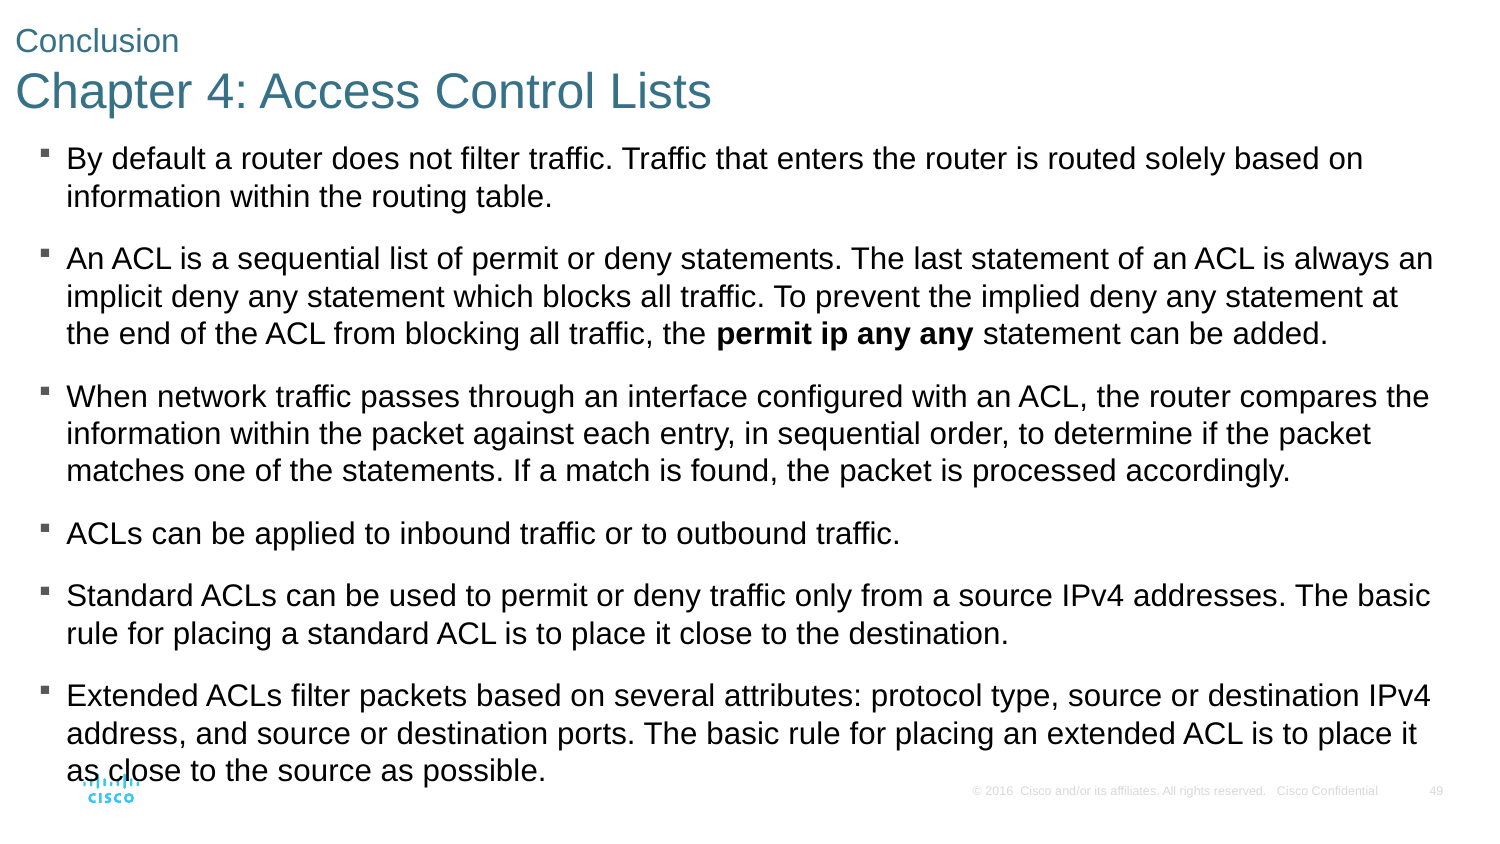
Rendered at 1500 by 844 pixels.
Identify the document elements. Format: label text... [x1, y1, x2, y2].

list By default a router does not filter traffic. Traffic that enters the router is routed solely based on information within the routing table. An ACL is a sequential list of permit or deny statements. The last statement of an ACL is always an implicit deny any statement which blocks all traffic. To prevent the implied deny any statement at the end of the ACL from blocking all traffic, the permit ip any any statement can be added. When network traffic passes through an interface configured with an ACL, the router compares the information within the packet against each entry, in sequential order, to determine if the packet matches one of the statements. If a match is found, the packet is processed accordingly. ACLs can be applied to inbound traffic or to outbound traffic. Standard ACLs can be used to permit or deny traffic only from a source IPv4 addresses. The basic rule for placing a standard ACL is to place it close to the destination. Extended ACLs filter packets based on several attributes: protocol type, source or destination IPv4 address, and source or destination ports. The basic rule for placing an extended ACL is to place it as close to the source as possible. [23, 131, 1476, 813]
title Conclusion Chapter 4: Access Control Lists [0, 6, 1500, 131]
